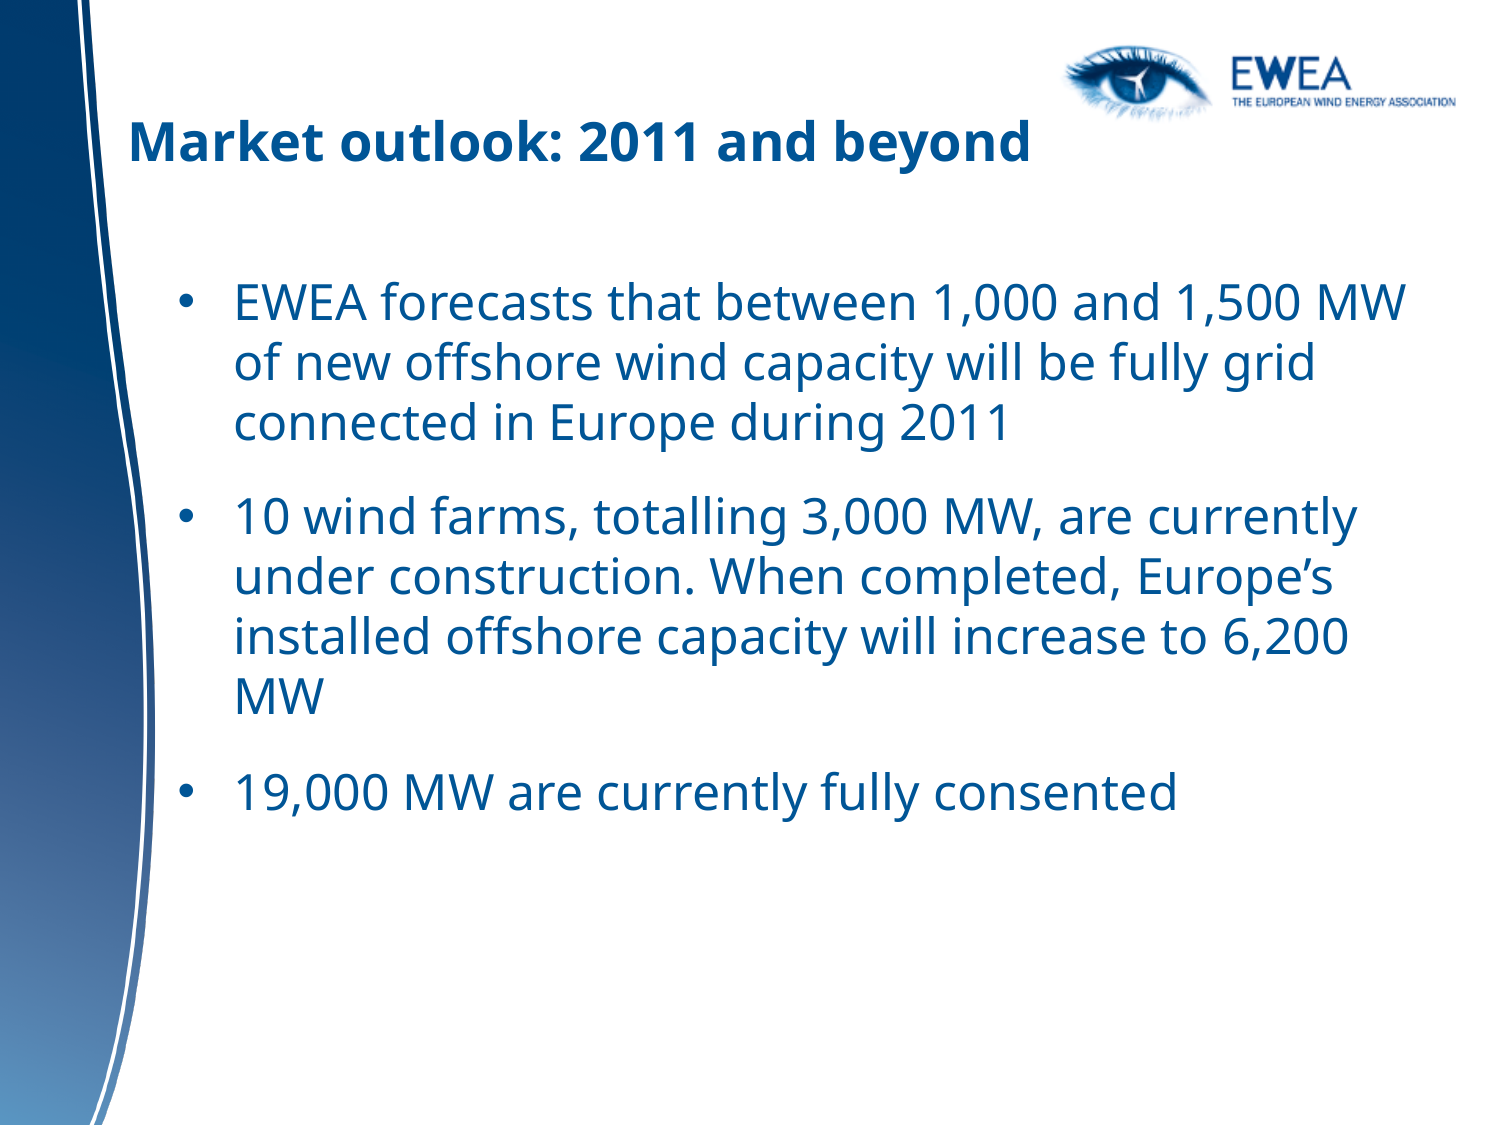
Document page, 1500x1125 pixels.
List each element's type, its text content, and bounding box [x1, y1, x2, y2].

list EWEA forecasts that between 1,000 and 1,500 MW of new offshore wind capacity will be fully grid connected in Europe during 2011 10 wind farms, totalling 3,000 MW, are currently under construction. When completed, Europe’s installed offshore capacity will increase to 6,200 MW 19,000 MW are currently fully consented [162, 262, 1463, 1005]
picture [0, 0, 175, 1125]
picture [1037, 24, 1481, 136]
title Market outlook: 2011 and beyond [112, 99, 1463, 288]
